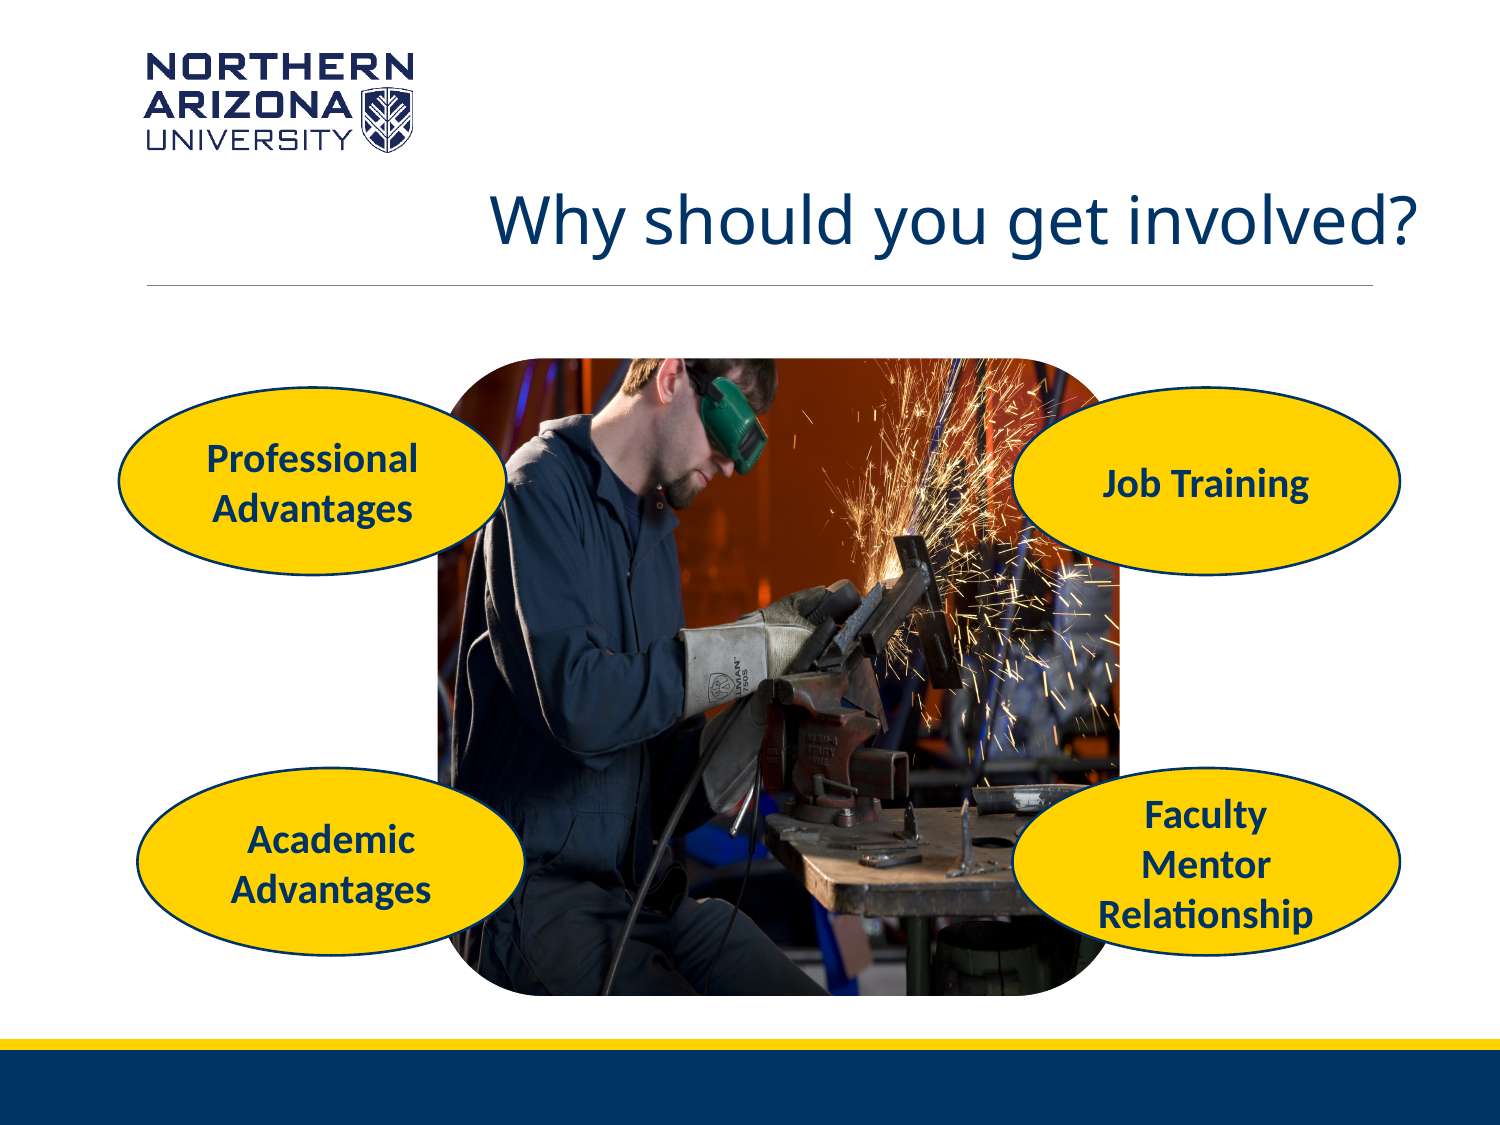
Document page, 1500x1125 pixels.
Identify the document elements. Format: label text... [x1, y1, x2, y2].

picture [143, 53, 413, 154]
text_box Academic Advantages [136, 766, 396, 957]
text_box Why should you get involved? [474, 146, 1435, 289]
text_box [399, 339, 1251, 1016]
text_box Professional Advantages [117, 386, 396, 577]
text_box Job Training [1258, 389, 1402, 573]
text_box Faculty Mentor Relationship [1258, 770, 1402, 954]
